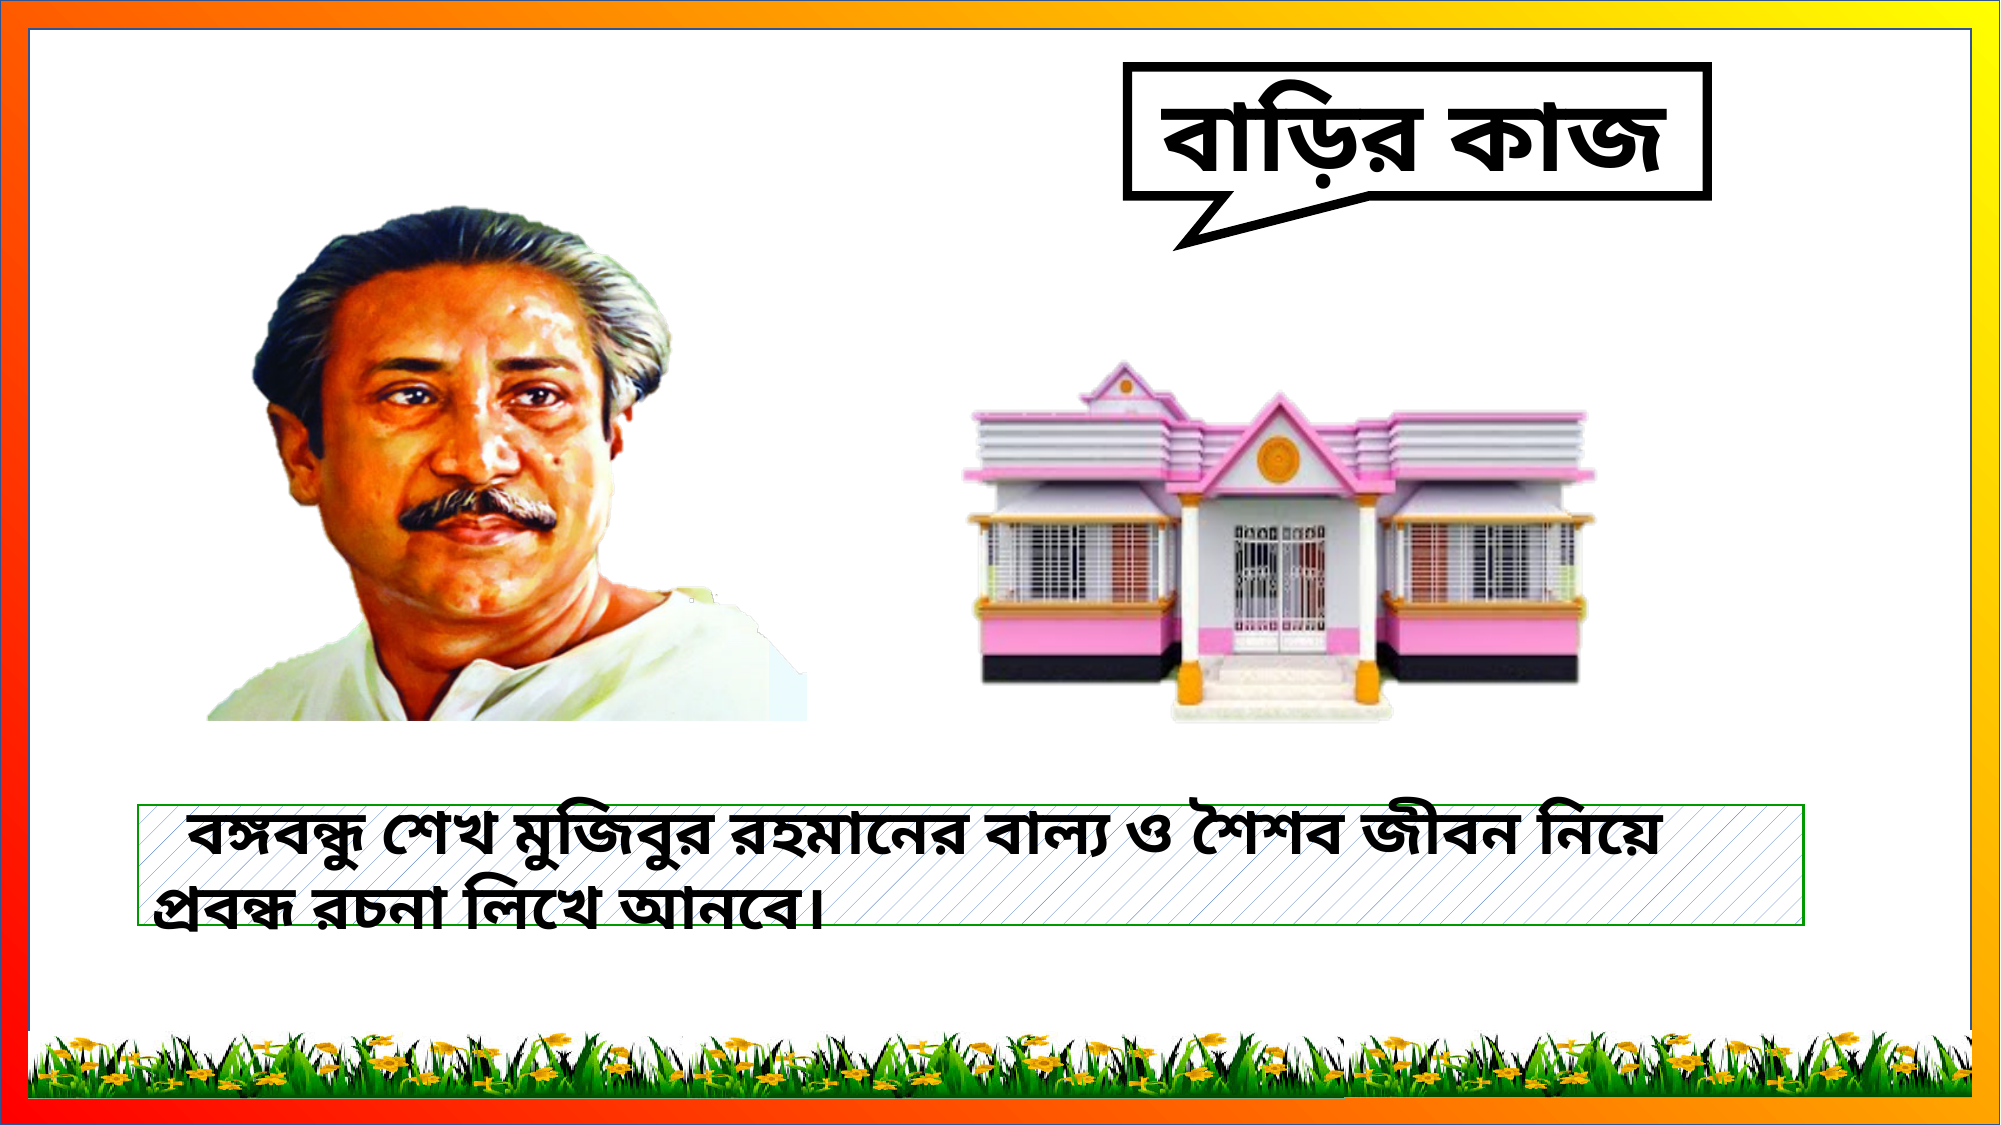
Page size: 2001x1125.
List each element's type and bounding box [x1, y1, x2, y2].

text_box [1124, 64, 1708, 201]
text_box [0, 0, 2000, 1125]
picture [939, 306, 1610, 757]
picture [98, 199, 807, 721]
